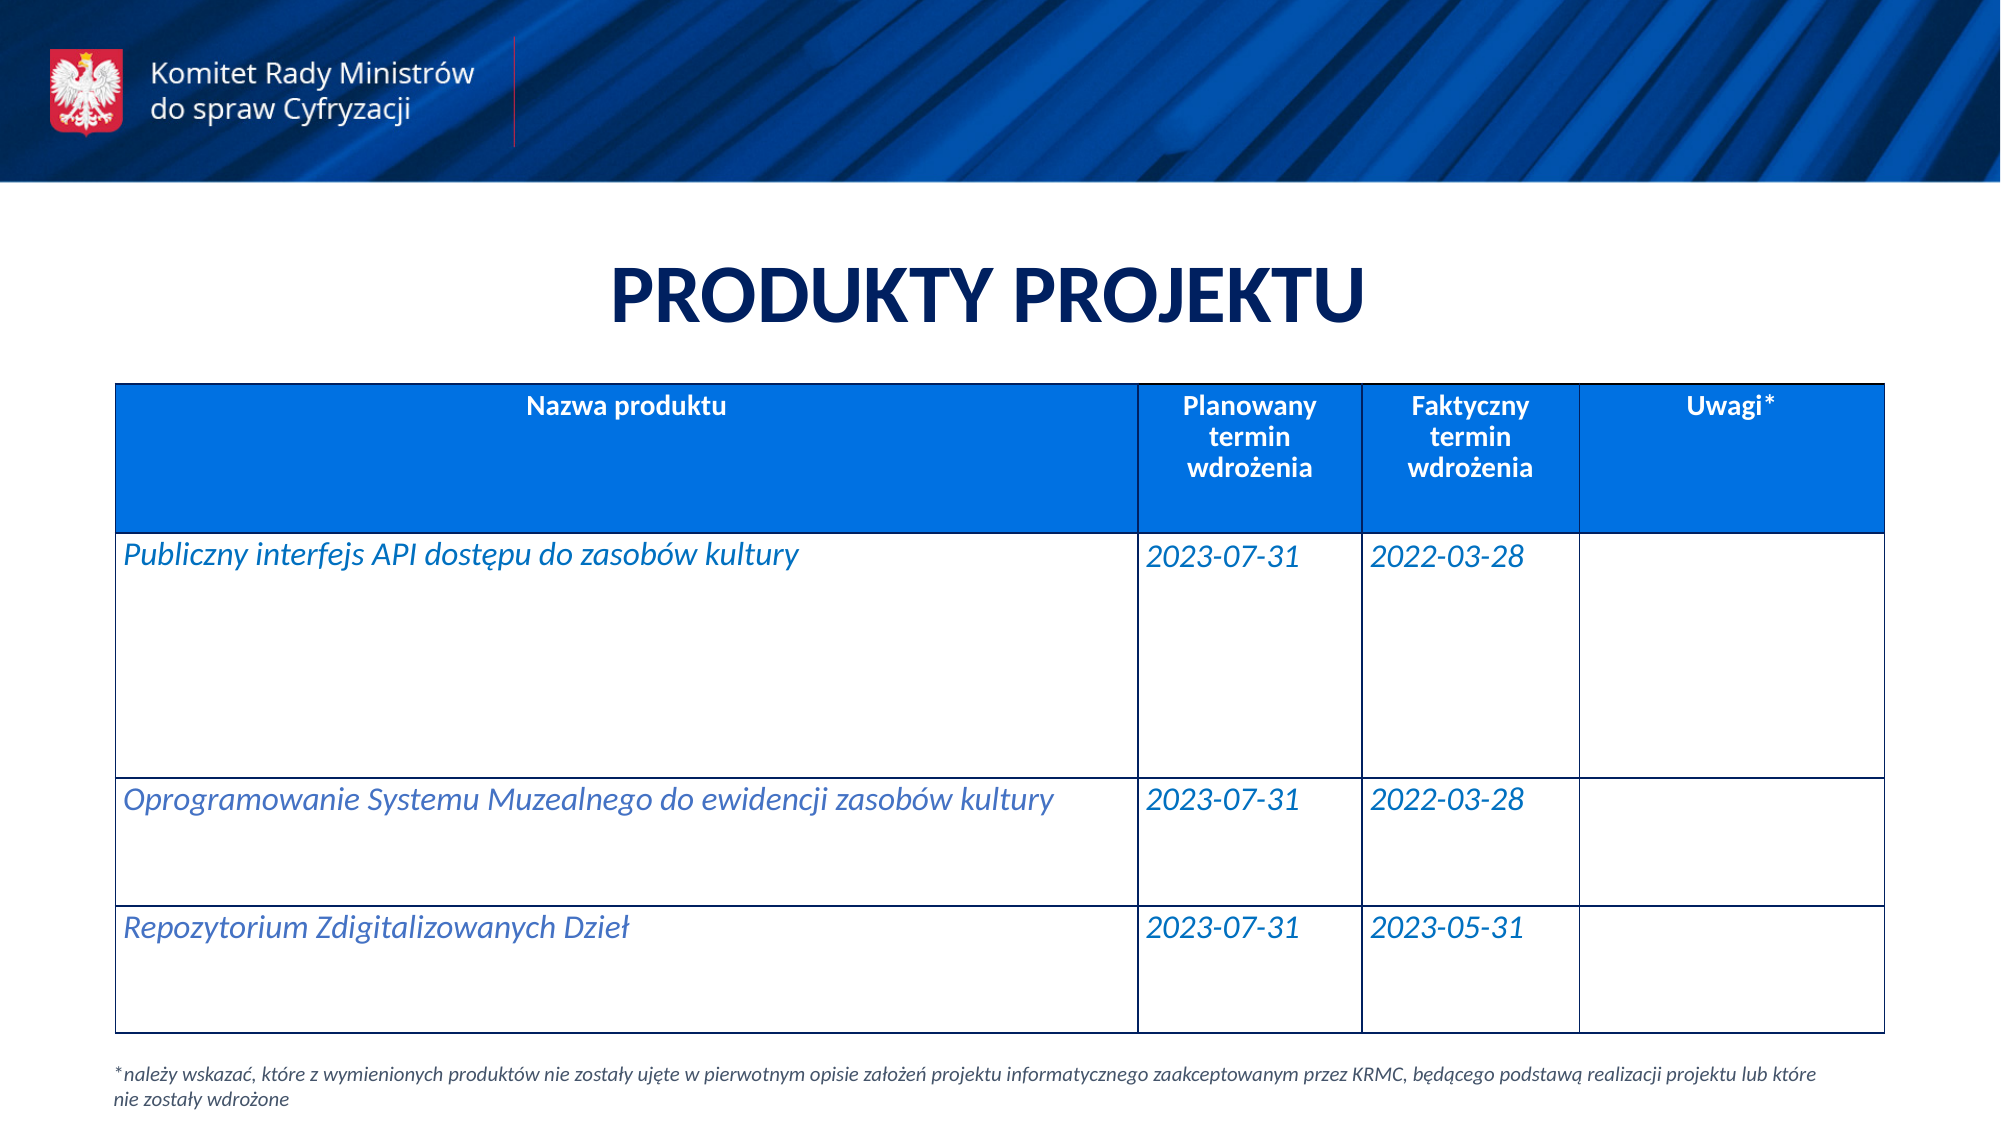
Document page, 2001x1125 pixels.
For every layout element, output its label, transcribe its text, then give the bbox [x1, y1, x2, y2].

table_cell 2023-05-31 [1363, 907, 1579, 1032]
text_box PRODUKTY PROJEKTU [291, 243, 1687, 367]
table_header Faktyczny termin wdrożenia [1363, 385, 1579, 532]
table_cell 2022-03-28 [1363, 534, 1579, 777]
table_cell 2022-03-28 [1363, 779, 1579, 905]
table_cell [1580, 779, 1884, 905]
table_header Nazwa produktu [116, 385, 1137, 532]
table_cell 2023-07-31 [1139, 534, 1361, 777]
table_cell Oprogramowanie Systemu Muzealnego do ewidencji zasobów kultury [116, 779, 1137, 905]
table_cell Repozytorium Zdigitalizowanych Dzieł [116, 907, 1137, 1032]
table_cell 2023-07-31 [1139, 779, 1361, 905]
table_cell 2023-07-31 [1139, 907, 1361, 1032]
table_cell [1580, 534, 1884, 777]
table_cell [1580, 907, 1884, 1032]
picture [0, 0, 2001, 1125]
table_header Uwagi* [1580, 385, 1884, 532]
table_header Planowany termin wdrożenia [1139, 385, 1361, 532]
table_cell Publiczny interfejs API dostępu do zasobów kultury [116, 534, 1137, 777]
text_box *należy wskazać, które z wymienionych produktów nie zostały ujęte w pierwotnym opisie założeń projektu informatycznego zaakceptowanym przez KRMC, będącego podstawą realizacji projektu lub które nie zostały wdrożone [98, 1053, 1839, 1118]
